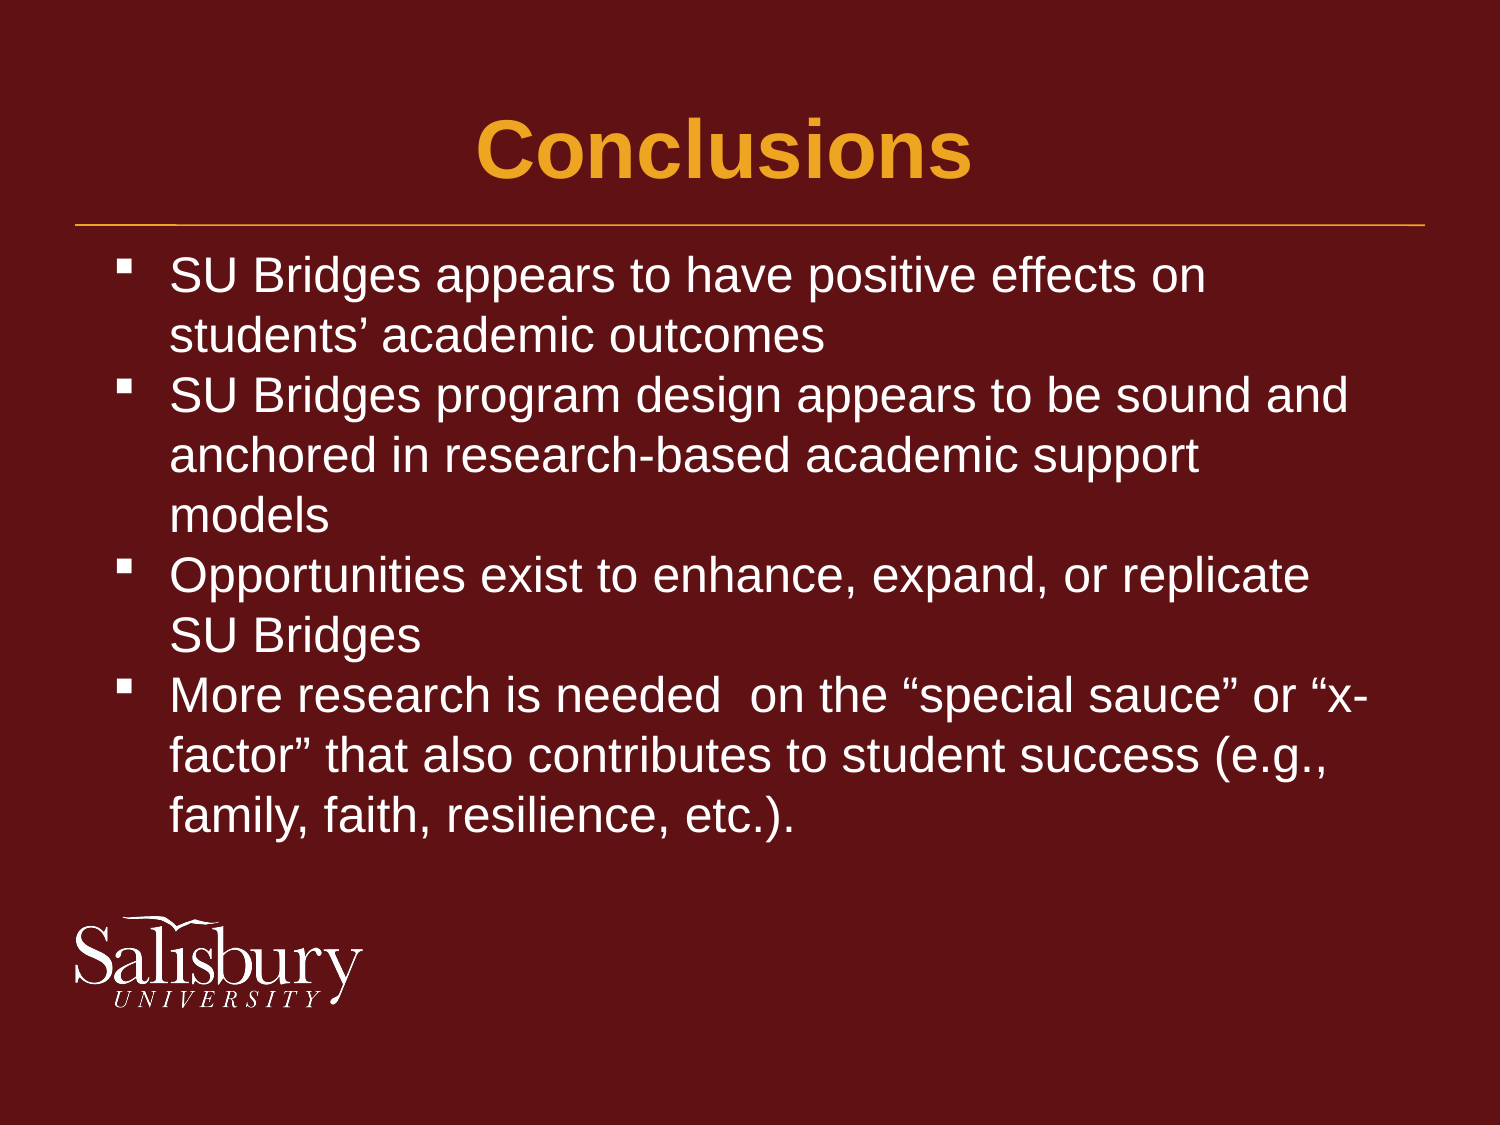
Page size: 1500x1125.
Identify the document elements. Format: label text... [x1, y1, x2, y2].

subtitle [62, 266, 1388, 885]
title Conclusions [24, 24, 1425, 267]
text_box SU Bridges appears to have positive effects on students’ academic outcomes SU Bridges program design appears to be sound and anchored in research-based academic support models Opportunities exist to enhance, expand, or replicate SU Bridges More research is needed on the “special sauce” or “x-factor” that also contributes to student success (e.g., family, faith, resilience, etc.). [98, 235, 1386, 850]
picture [74, 916, 363, 1008]
